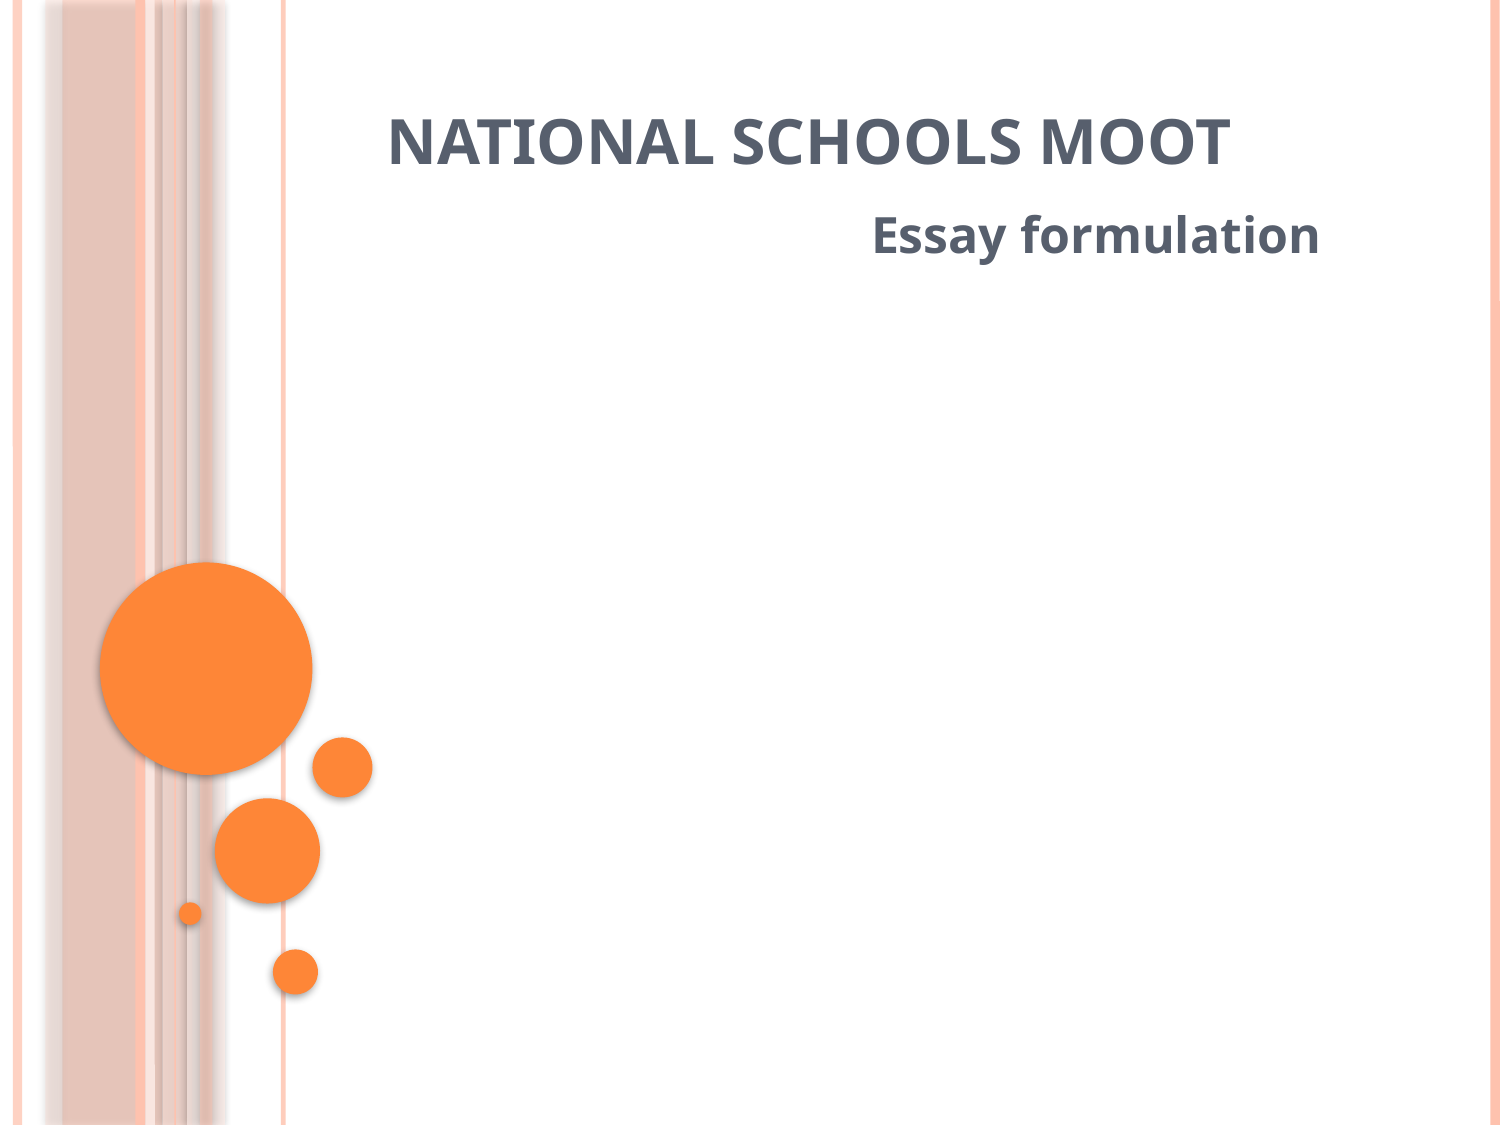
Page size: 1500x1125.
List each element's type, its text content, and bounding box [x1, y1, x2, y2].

title NATIONAL SCHOOLS MOOT [371, 54, 1385, 185]
subtitle Essay formulation [856, 196, 1421, 305]
